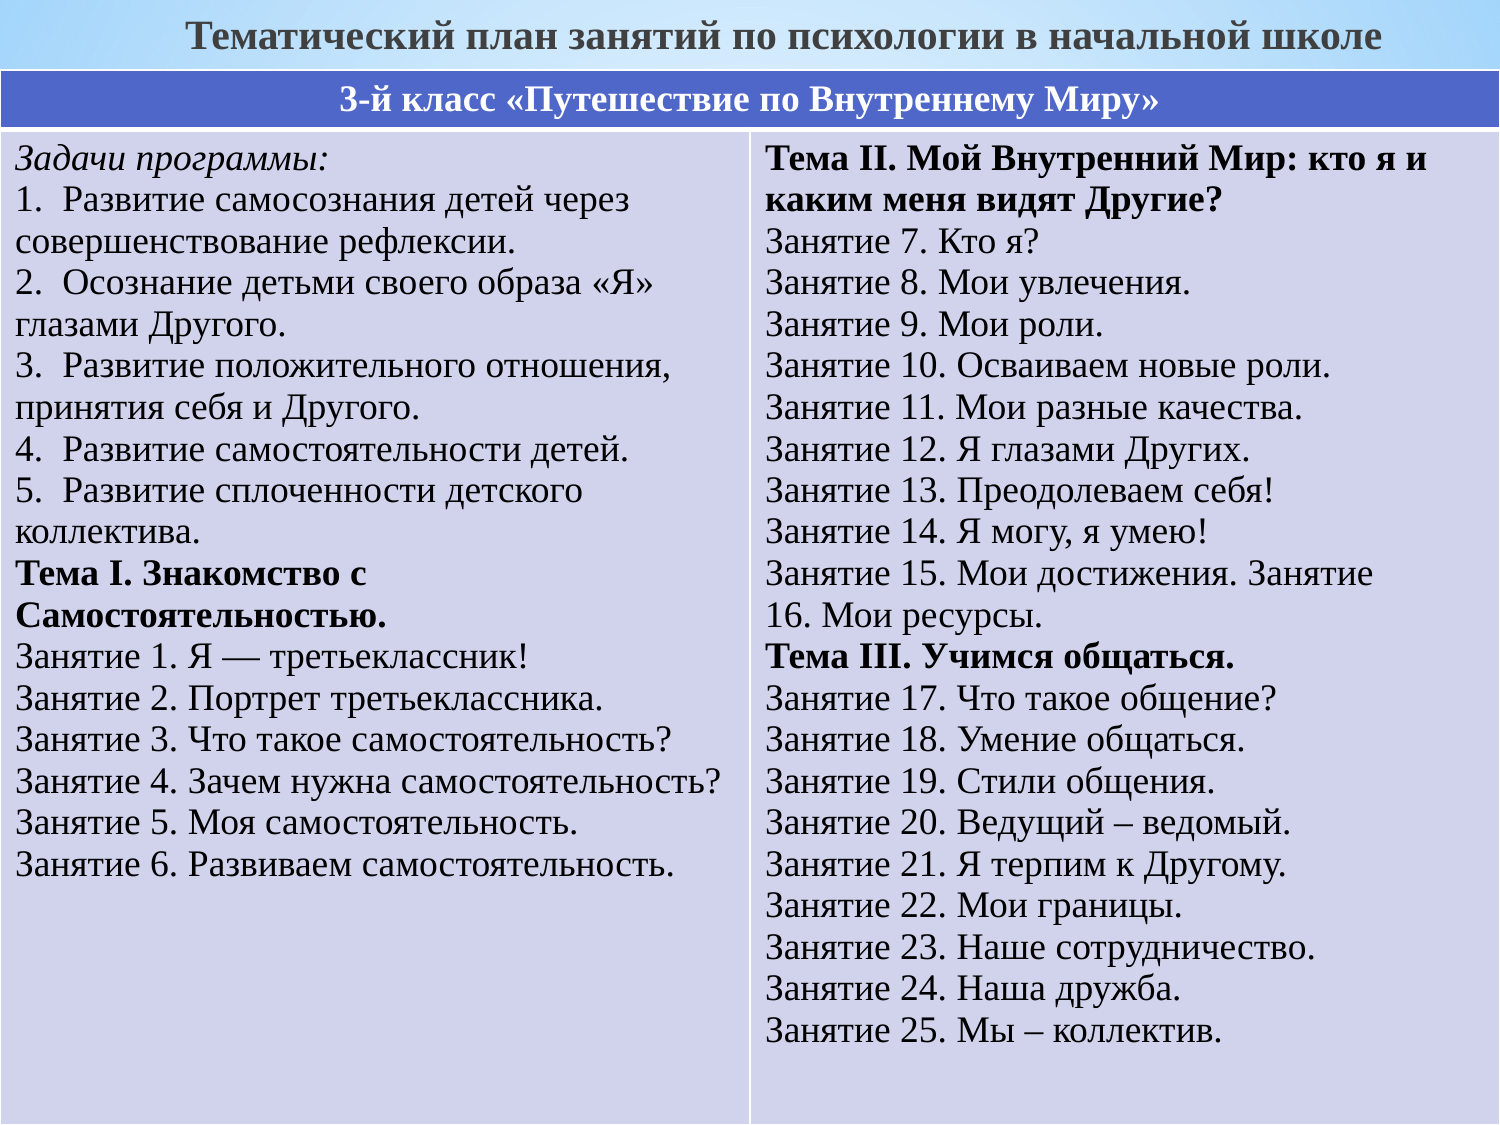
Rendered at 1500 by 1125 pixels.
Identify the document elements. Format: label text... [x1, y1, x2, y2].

table_cell Задачи программы: 1. Развитие самосознания детей через совершенствование рефлексии. 2. Осознание детьми своего образа «Я» глазами Другого. 3. Развитие положительного отношения, принятия себя и Другого. 4. Развитие самостоятельности детей. 5. Развитие сплоченности детского коллектива. Тема I. Знакомство с Самостоятельностью. Занятие 1. Я — третьеклассник! Занятие 2. Портрет третьеклассника. Занятие 3. Что такое самостоятельность? Занятие 4. Зачем нужна самостоятельность? Занятие 5. Моя самостоятельность. Занятие 6. Развиваем самостоятельность. [1, 132, 749, 1124]
list Тематический план занятий по психологии в начальной школе [41, 0, 1459, 69]
table_cell Тема II. Мой Внутренний Мир: кто я и каким меня видят Другие? Занятие 7. Кто я? Занятие 8. Мои увлечения. Занятие 9. Мои роли. Занятие 10. Осваиваем новые роли. Занятие 11. Мои разные качества. Занятие 12. Я глазами Других. Занятие 13. Преодолеваем себя! Занятие 14. Я могу, я умею! Занятие 15. Мои достижения. Занятие 16. Мои ресурсы. Тема III. Учимся общаться. Занятие 17. Что такое общение? Занятие 18. Умение общаться. Занятие 19. Стили общения. Занятие 20. Ведущий – ведомый. Занятие 21. Я терпим к Другому. Занятие 22. Мои границы. Занятие 23. Наше сотрудничество. Занятие 24. Наша дружба. Занятие 25. Мы – коллектив. [751, 132, 1499, 1124]
table_header 3-й класс «Путешествие по Внутреннему Миру» [1, 71, 1499, 127]
